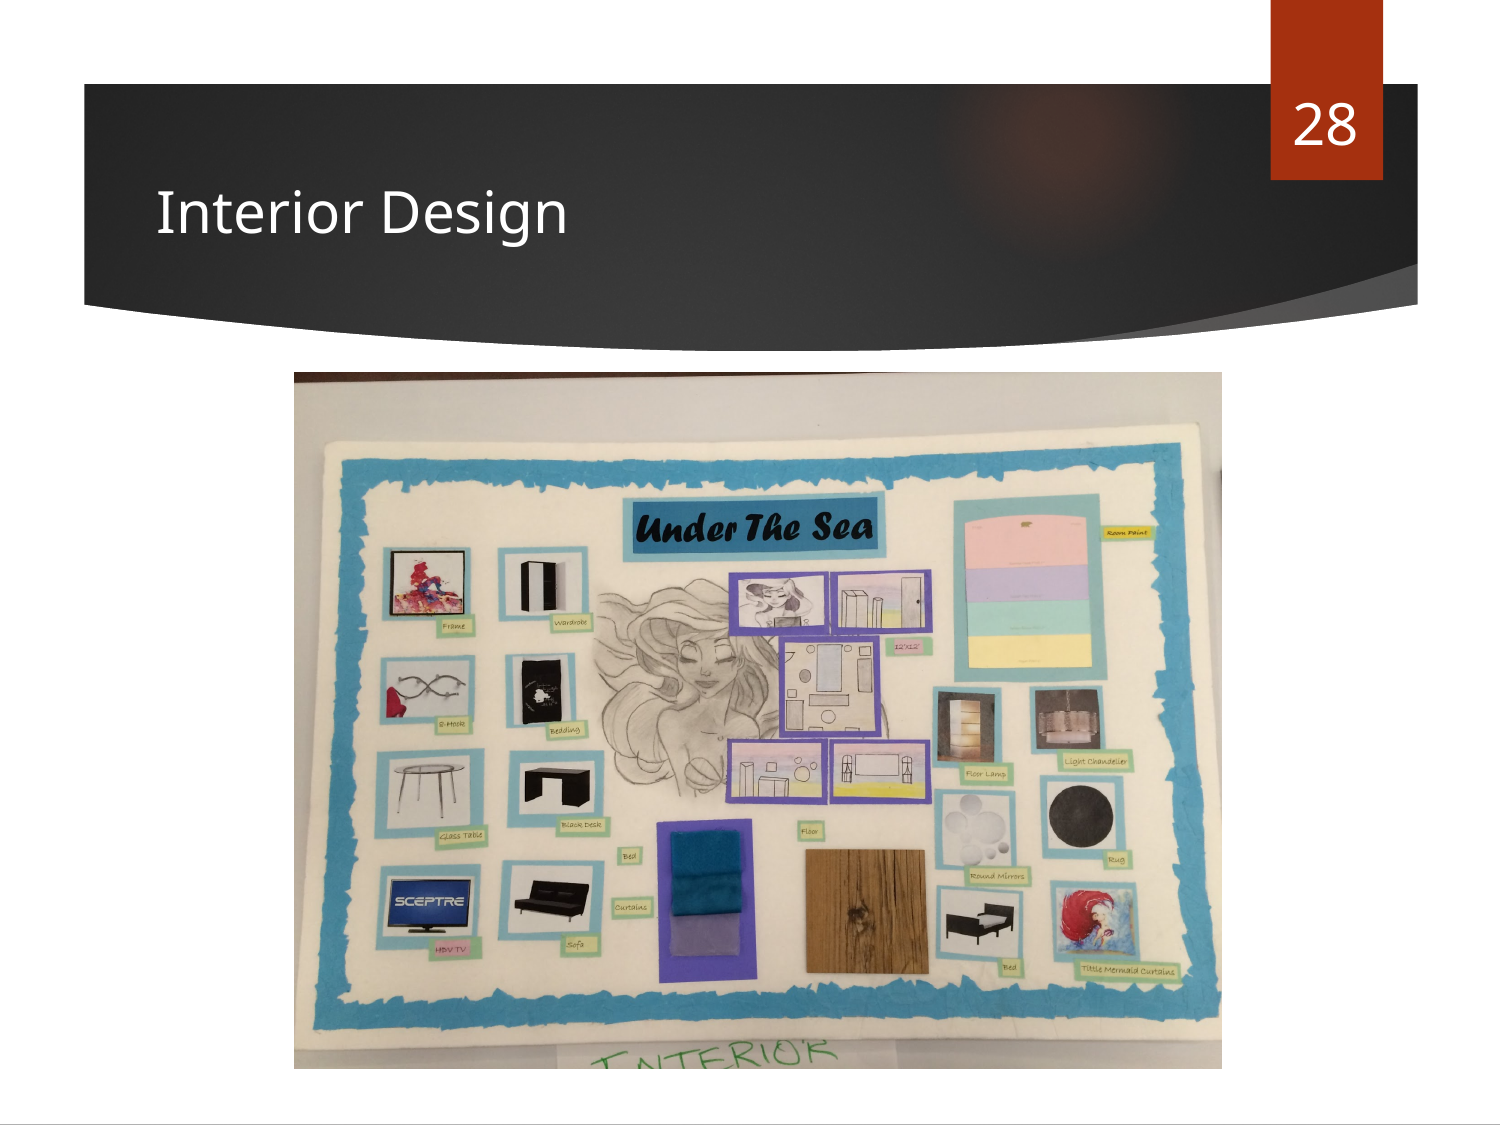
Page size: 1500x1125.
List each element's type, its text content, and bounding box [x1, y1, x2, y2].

title Interior Design [141, 151, 1183, 269]
picture [85, 84, 1417, 351]
picture [292, 371, 1223, 1069]
slide_number 28 [1273, 48, 1378, 175]
slide_number 39 [1152, 302, 1338, 336]
